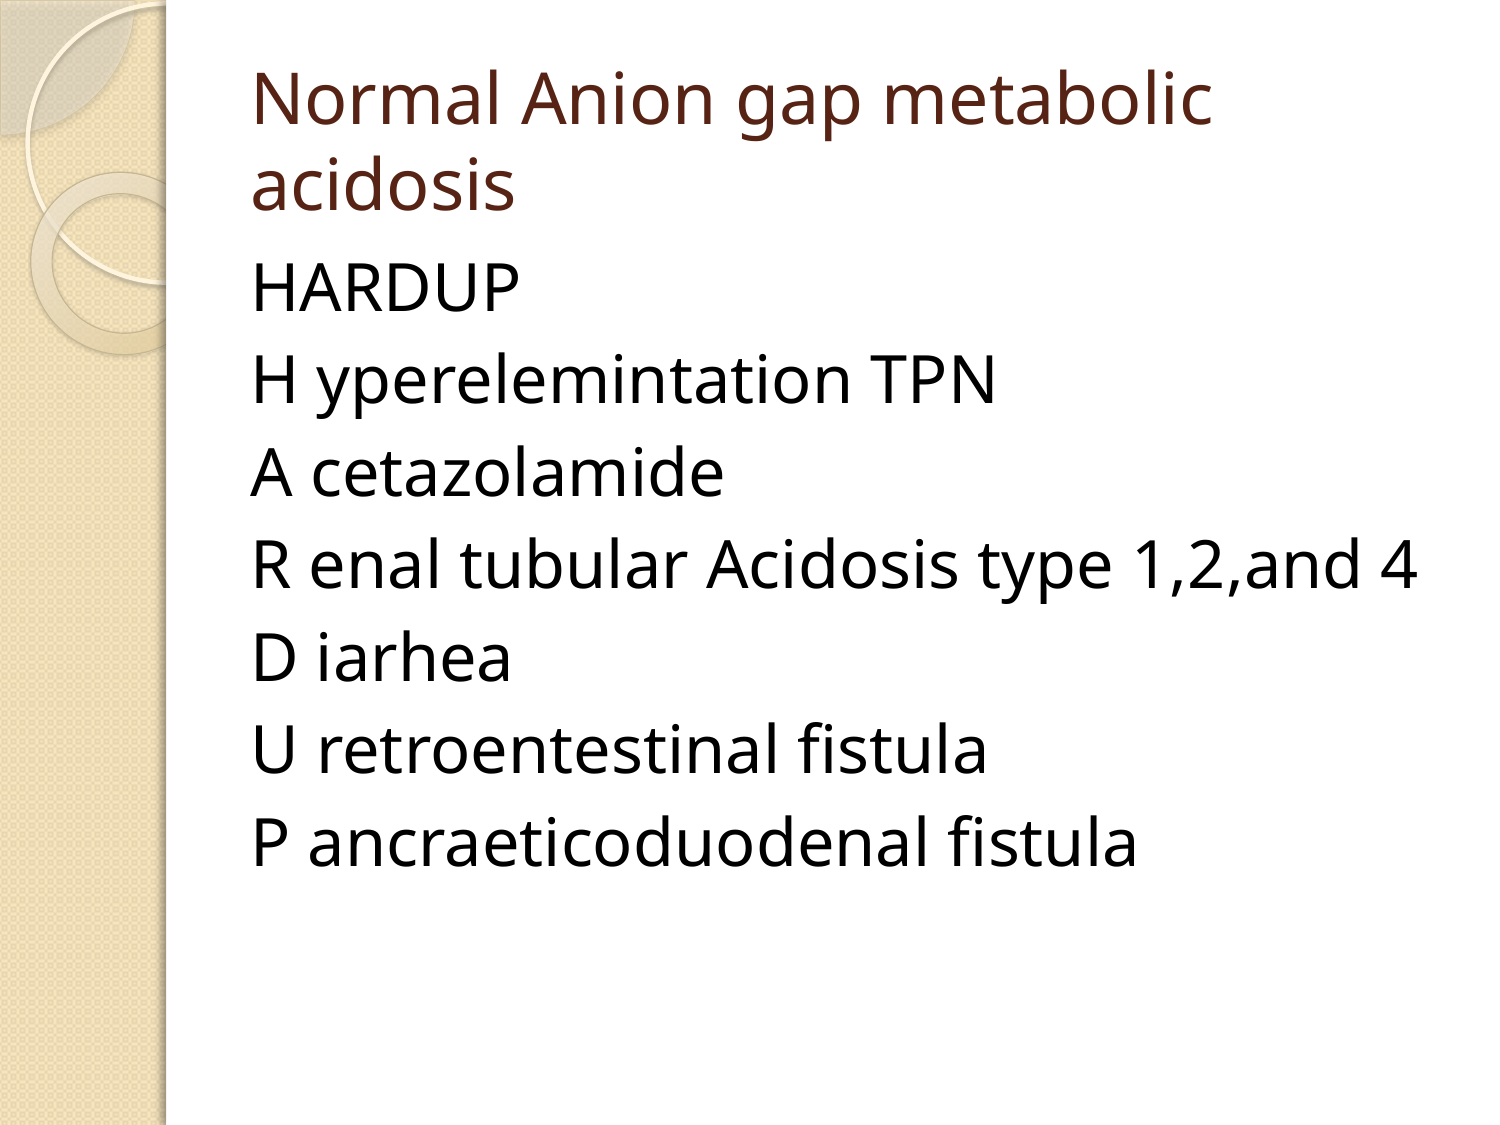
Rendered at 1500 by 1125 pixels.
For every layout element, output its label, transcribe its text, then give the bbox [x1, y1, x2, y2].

title Normal Anion gap metabolic acidosis [235, 45, 1466, 233]
list HARDUP H yperelemintation TPN A cetazolamide R enal tubular Acidosis type 1,2,and 4 D iarhea U retroentestinal fistula P ancraeticoduodenal fistula [235, 237, 1466, 1025]
